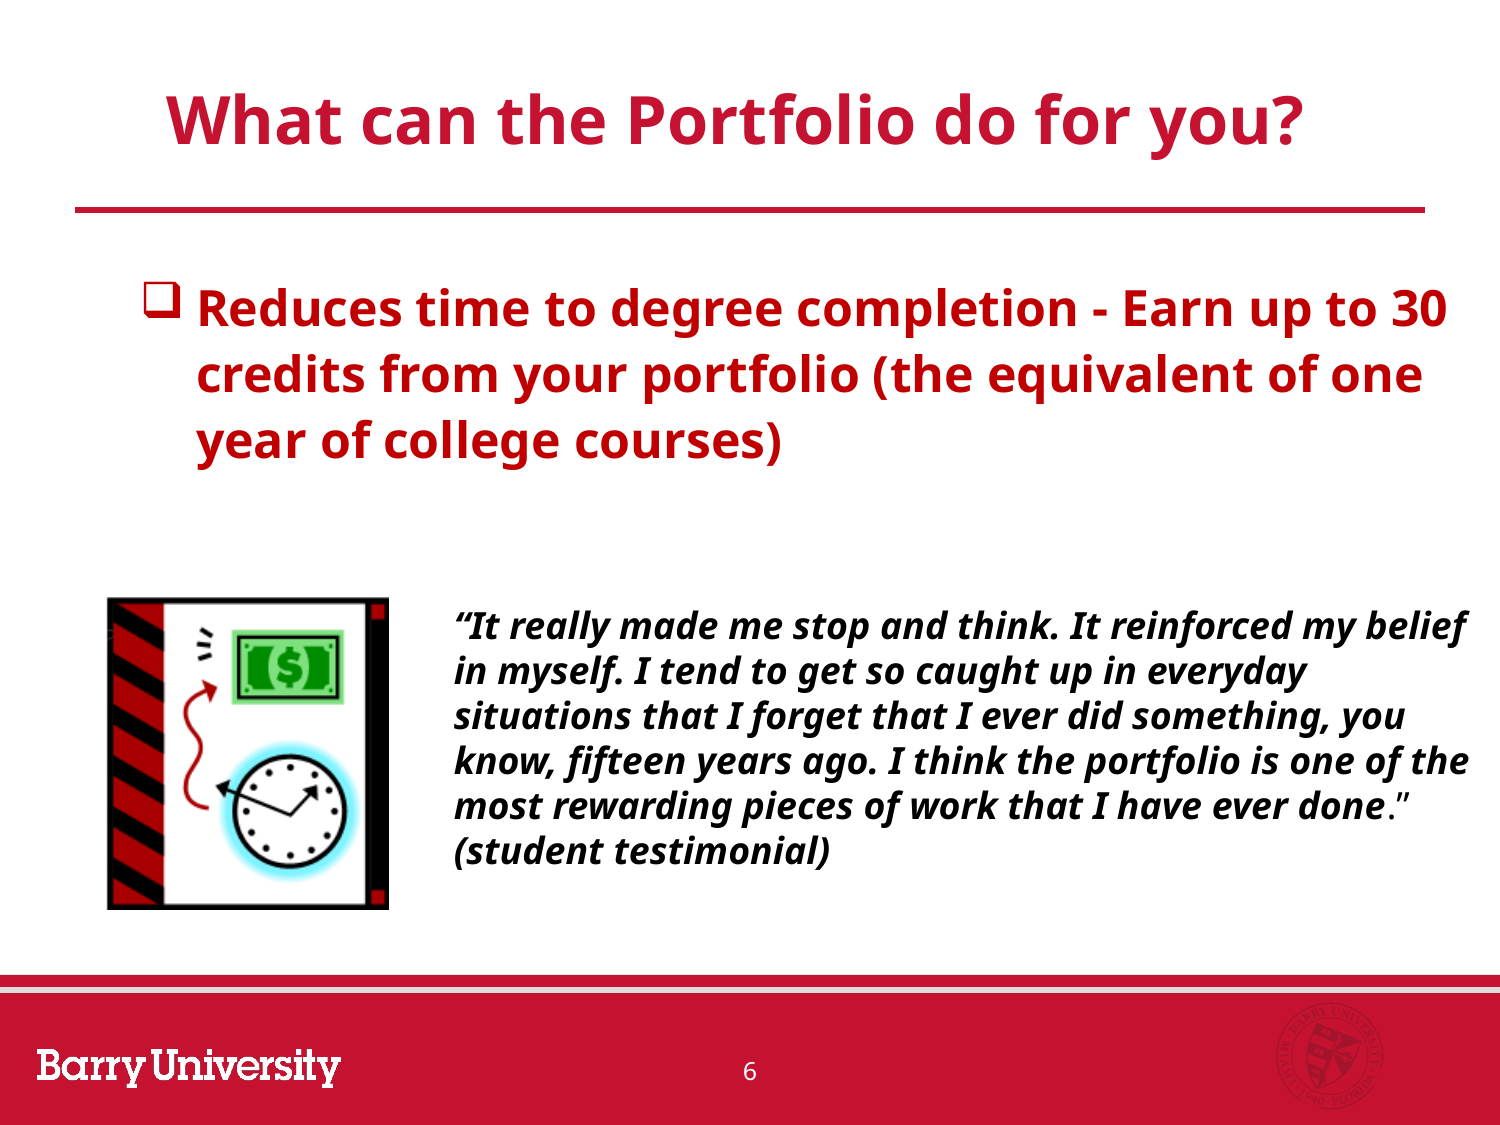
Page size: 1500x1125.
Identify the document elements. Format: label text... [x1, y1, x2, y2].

picture [106, 597, 389, 910]
picture [37, 1049, 341, 1088]
list “It really made me stop and think. It reinforced my belief in myself. I tend to get so caught up in everyday situations that I forget that I ever did something, you know, fifteen years ago. I think the portfolio is one of the most rewarding pieces of work that I have ever done.” (student testimonial) [438, 571, 1488, 1004]
slide_number 6 [675, 1042, 825, 1103]
text_box What can the Portfolio do for you? [151, 70, 1319, 166]
text_box Reduces time to degree completion - Earn up to 30 credits from your portfolio (the equivalent of one year of college courses) [124, 262, 1488, 536]
